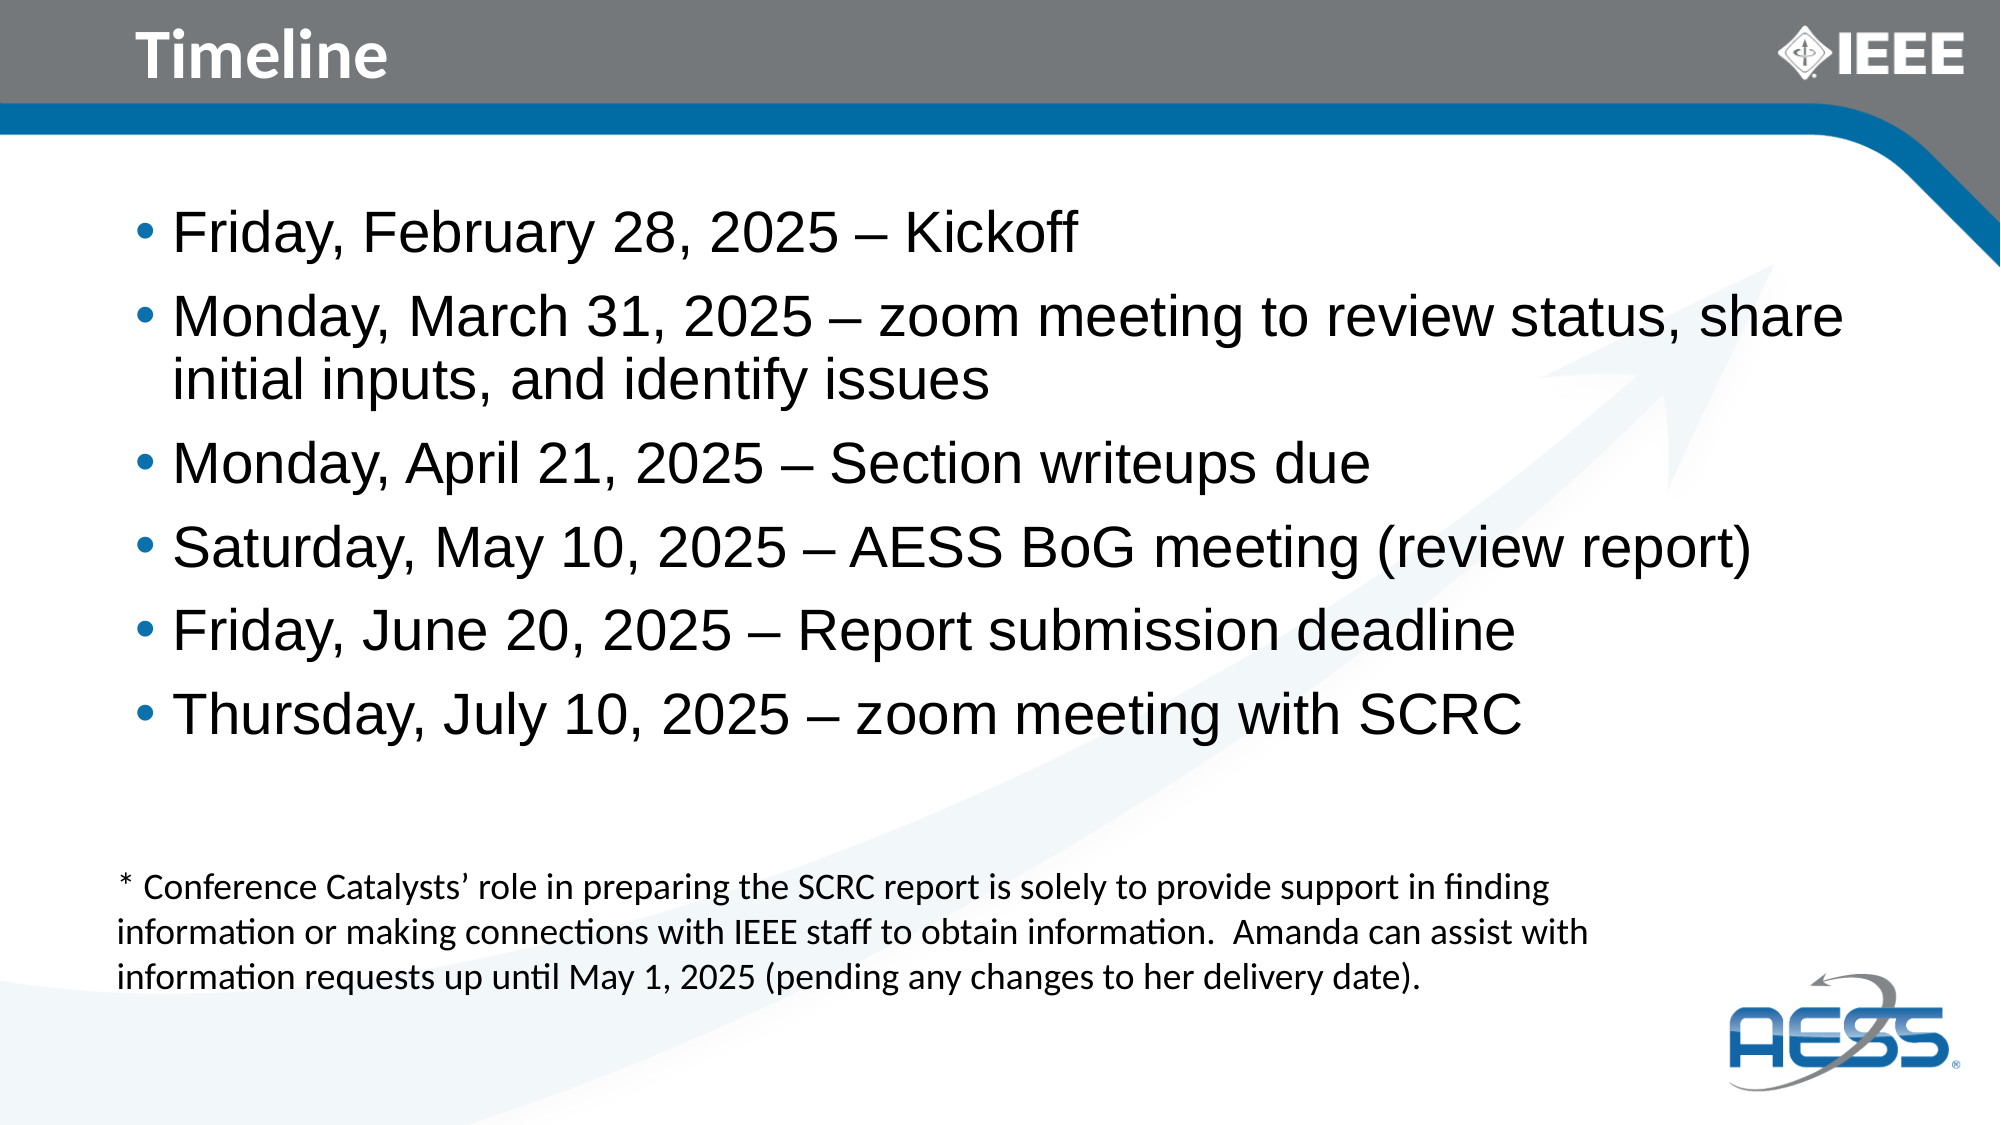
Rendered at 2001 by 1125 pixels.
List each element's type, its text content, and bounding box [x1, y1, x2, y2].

list Friday, February 28, 2025 – Kickoff Monday, March 31, 2025 – zoom meeting to review status, share initial inputs, and identify issues Monday, April 21, 2025 – Section writeups due Saturday, May 10, 2025 – AESS BoG meeting (review report) Friday, June 20, 2025 – Report submission deadline Thursday, July 10, 2025 – zoom meeting with SCRC [120, 195, 1863, 1014]
title Timeline [120, 9, 1846, 90]
picture [0, 135, 2000, 1125]
text_box * Conference Catalysts’ role in preparing the SCRC report is solely to provide support in finding information or making connections with IEEE staff to obtain information. Amanda can assist with information requests up until May 1, 2025 (pending any changes to her delivery date). [101, 854, 1643, 1004]
picture [0, 0, 2000, 221]
